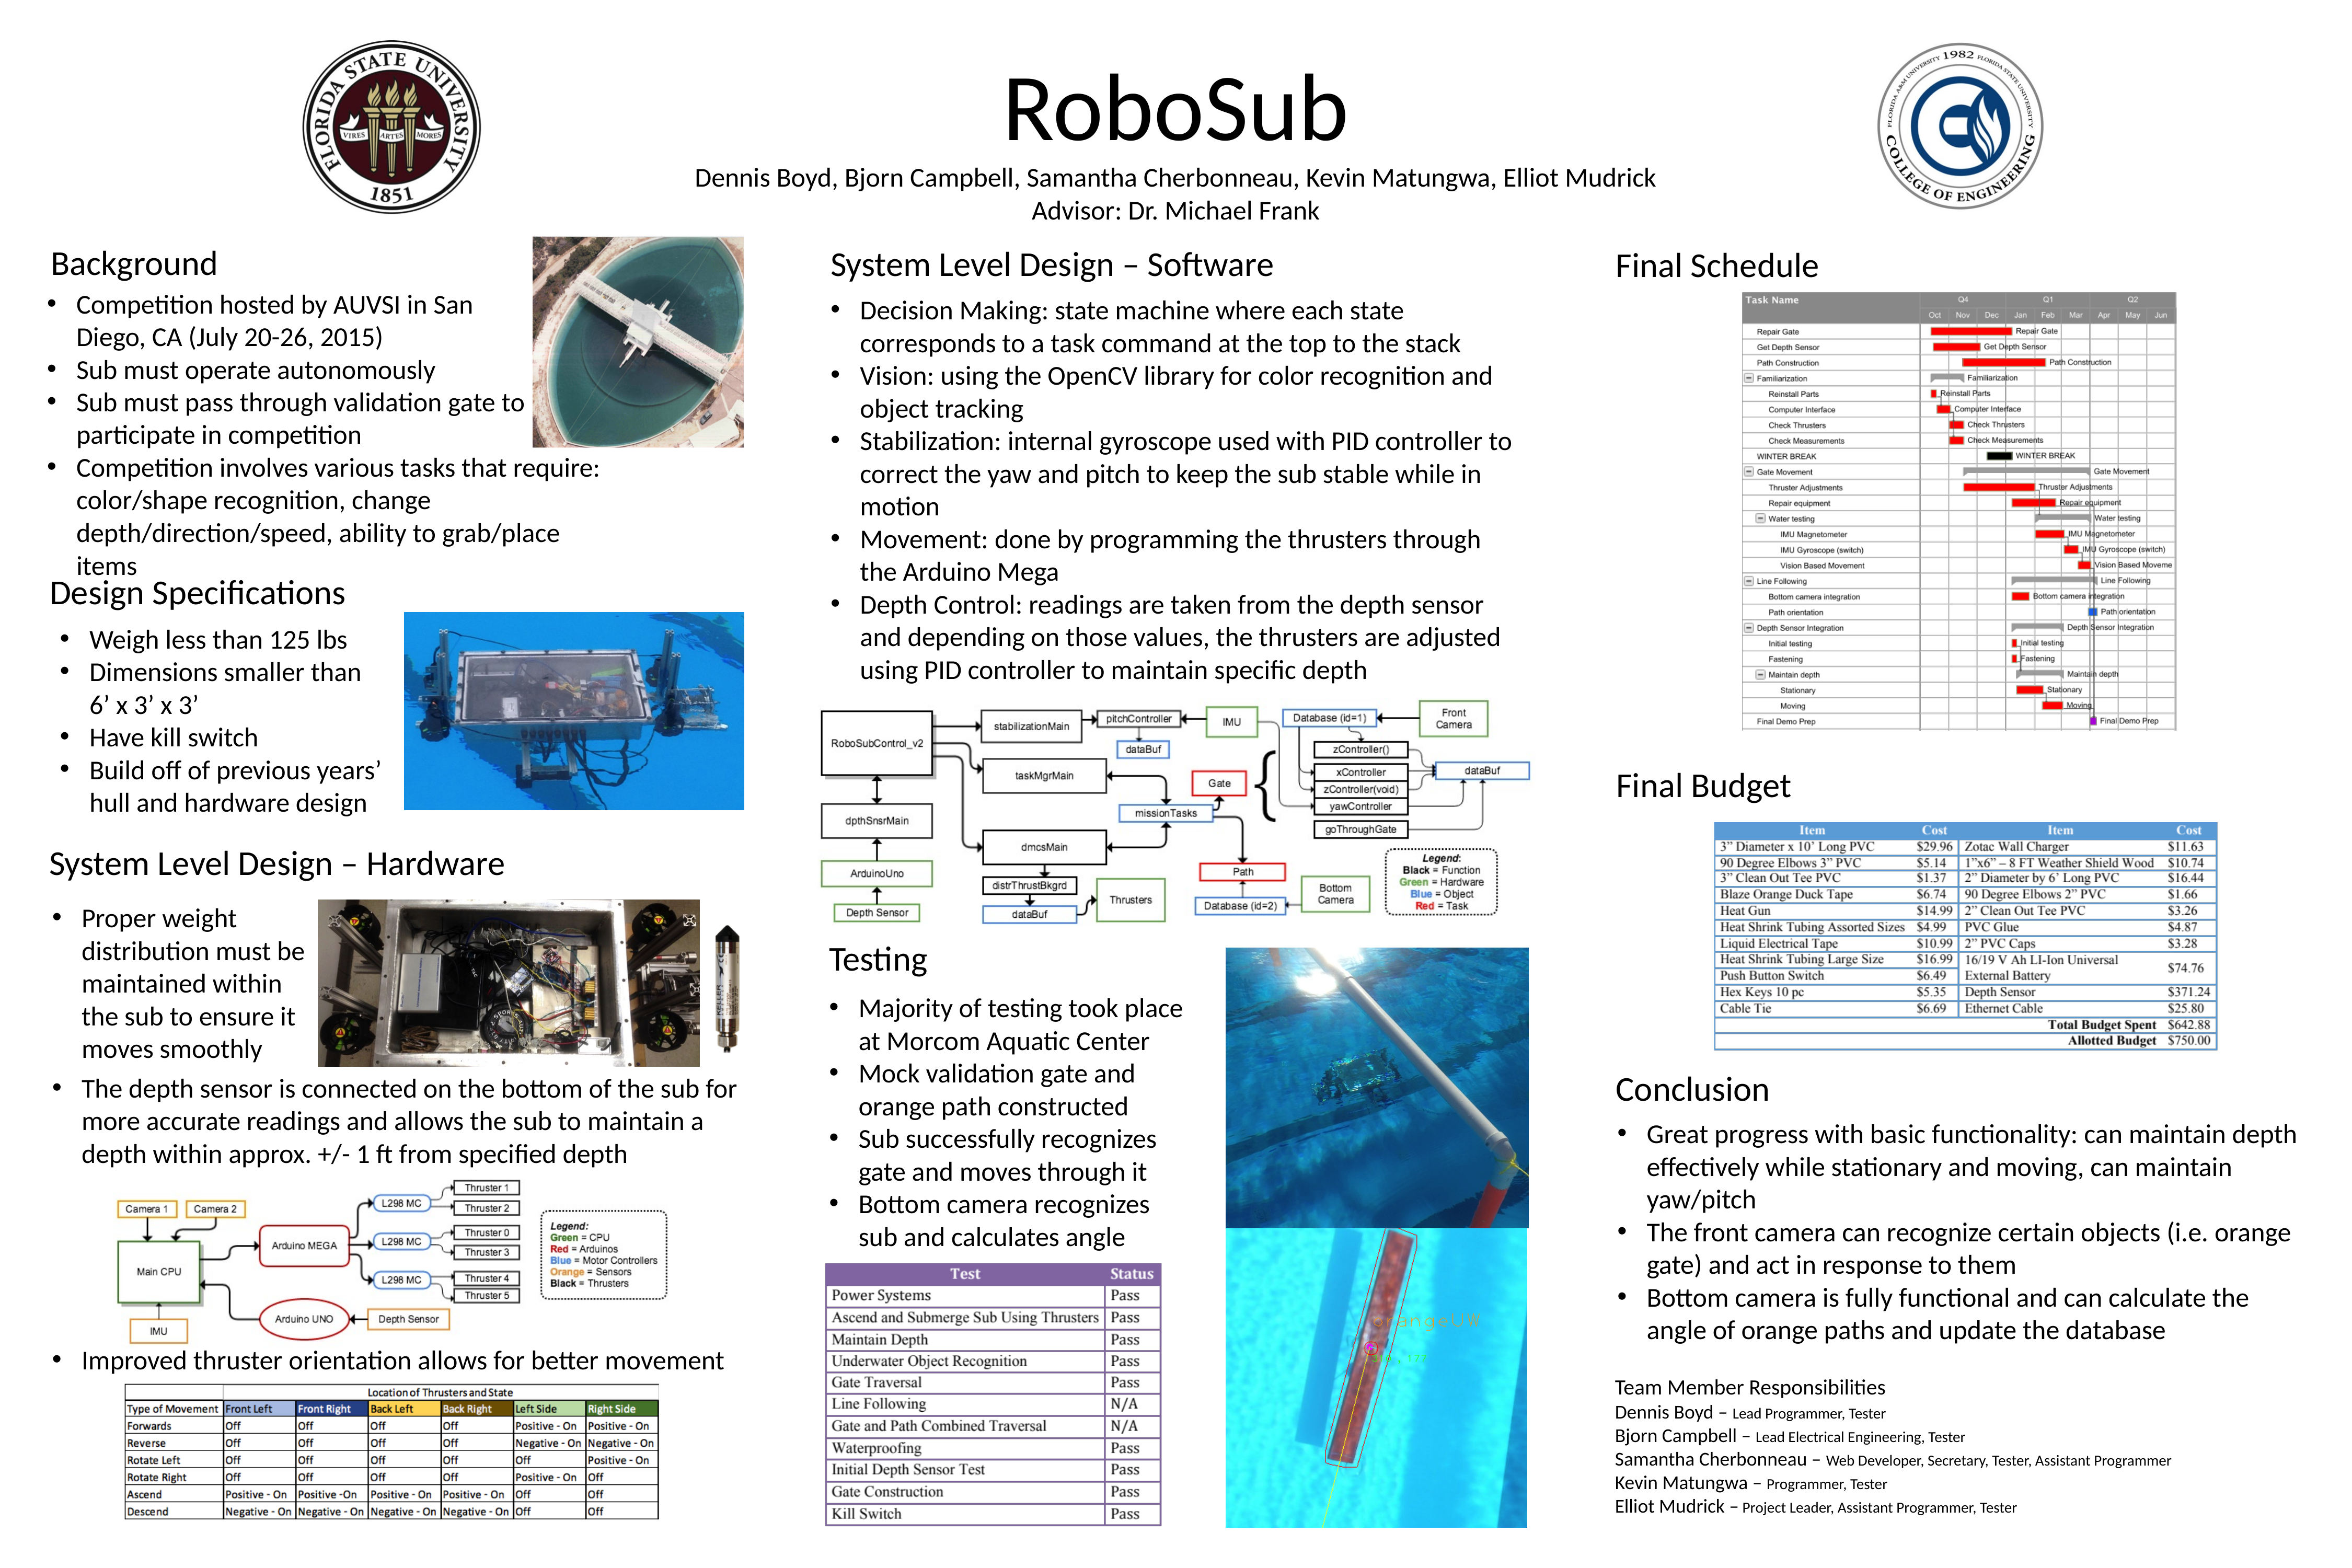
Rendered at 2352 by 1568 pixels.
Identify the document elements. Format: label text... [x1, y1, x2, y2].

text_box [1714, 822, 2352, 1075]
picture [301, 40, 483, 215]
picture [1871, 39, 2049, 217]
picture [404, 612, 744, 810]
picture [123, 1382, 661, 1527]
picture [1225, 947, 1529, 1528]
text_box Great progress with basic functionality: can maintain depth effectively while stationary and moving, can maintain yaw/pitch The front camera can recognize certain objects (i.e. orange gate) and act in response to them Bottom camera is fully functional and can calculate the angle of orange paths and update the database [1609, 1112, 2313, 1349]
picture [1741, 291, 2179, 731]
text_box Background [43, 236, 226, 282]
text_box Proper weight distribution must be maintained within the sub to ensure it moves smoothly [44, 896, 321, 1066]
text_box Design Specifications [42, 584, 371, 615]
text_box Final Budget [1608, 758, 1800, 809]
text_box Team Member Responsibilities Dennis Boyd – Lead Programmer, Tester Bjorn Campbell – Lead Electrical Engineering, Tester Samantha Cherbonneau – Web Developer, Secretary, Tester, Assistant Programmer Kevin Matungwa – Programmer, Tester Elliot Mudrick – Project Leader, Assistant Programmer, Tester [1607, 1369, 2313, 1521]
text_box Final Schedule [1608, 238, 1827, 289]
text_box System Level Design – Software [823, 237, 1529, 287]
text_box Decision Making: state machine where each state corresponds to a task command at the top to the stack Vision: using the OpenCV library for color recognition and object tracking Stabilization: internal gyroscope used with PID controller to correct the yaw and pitch to keep the sub stable while in motion Movement: done by programming the thrusters through the Arduino Mega Depth Control: readings are taken from the depth sensor and depending on those values, the thrusters are adjusted using PID controller to maintain specific depth [823, 289, 1526, 688]
picture [817, 698, 1536, 926]
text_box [318, 900, 748, 1067]
text_box System Level Design – Hardware [41, 836, 748, 886]
text_box Competition hosted by AUVSI in San Diego, CA (July 20-26, 2015) Sub must operate autonomously Sub must pass through validation gate to participate in competition Competition involves various tasks that require: color/shape recognition, change depth/direction/speed, ability to grab/place items [39, 282, 616, 584]
text_box RoboSub [942, 40, 1410, 156]
picture [532, 236, 745, 449]
text_box Conclusion [1608, 1062, 1779, 1112]
text_box Testing [821, 932, 936, 982]
text_box Weigh less than 125 lbs Dimensions smaller than 6’ x 3’ x 3’ Have kill switch Build off of previous years’ hull and hardware design [52, 617, 407, 822]
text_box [825, 1263, 1309, 1558]
picture [112, 1177, 672, 1348]
text_box Dennis Boyd, Bjorn Campbell, Samantha Cherbonneau, Kevin Matungwa, Elliot Mudrick Advisor: Dr. Michael Frank [687, 156, 1665, 229]
text_box Majority of testing took place at Morcom Aquatic Center Mock validation gate and orange path constructed Sub successfully recognizes gate and moves through it Bottom camera recognizes sub and calculates angle [821, 986, 1198, 1255]
text_box Improved thruster orientation allows for better movement [44, 1338, 748, 1379]
text_box The depth sensor is connected on the bottom of the sub for more accurate readings and allows the sub to maintain a depth within approx. +/- 1 ft from specified depth [44, 1066, 748, 1172]
